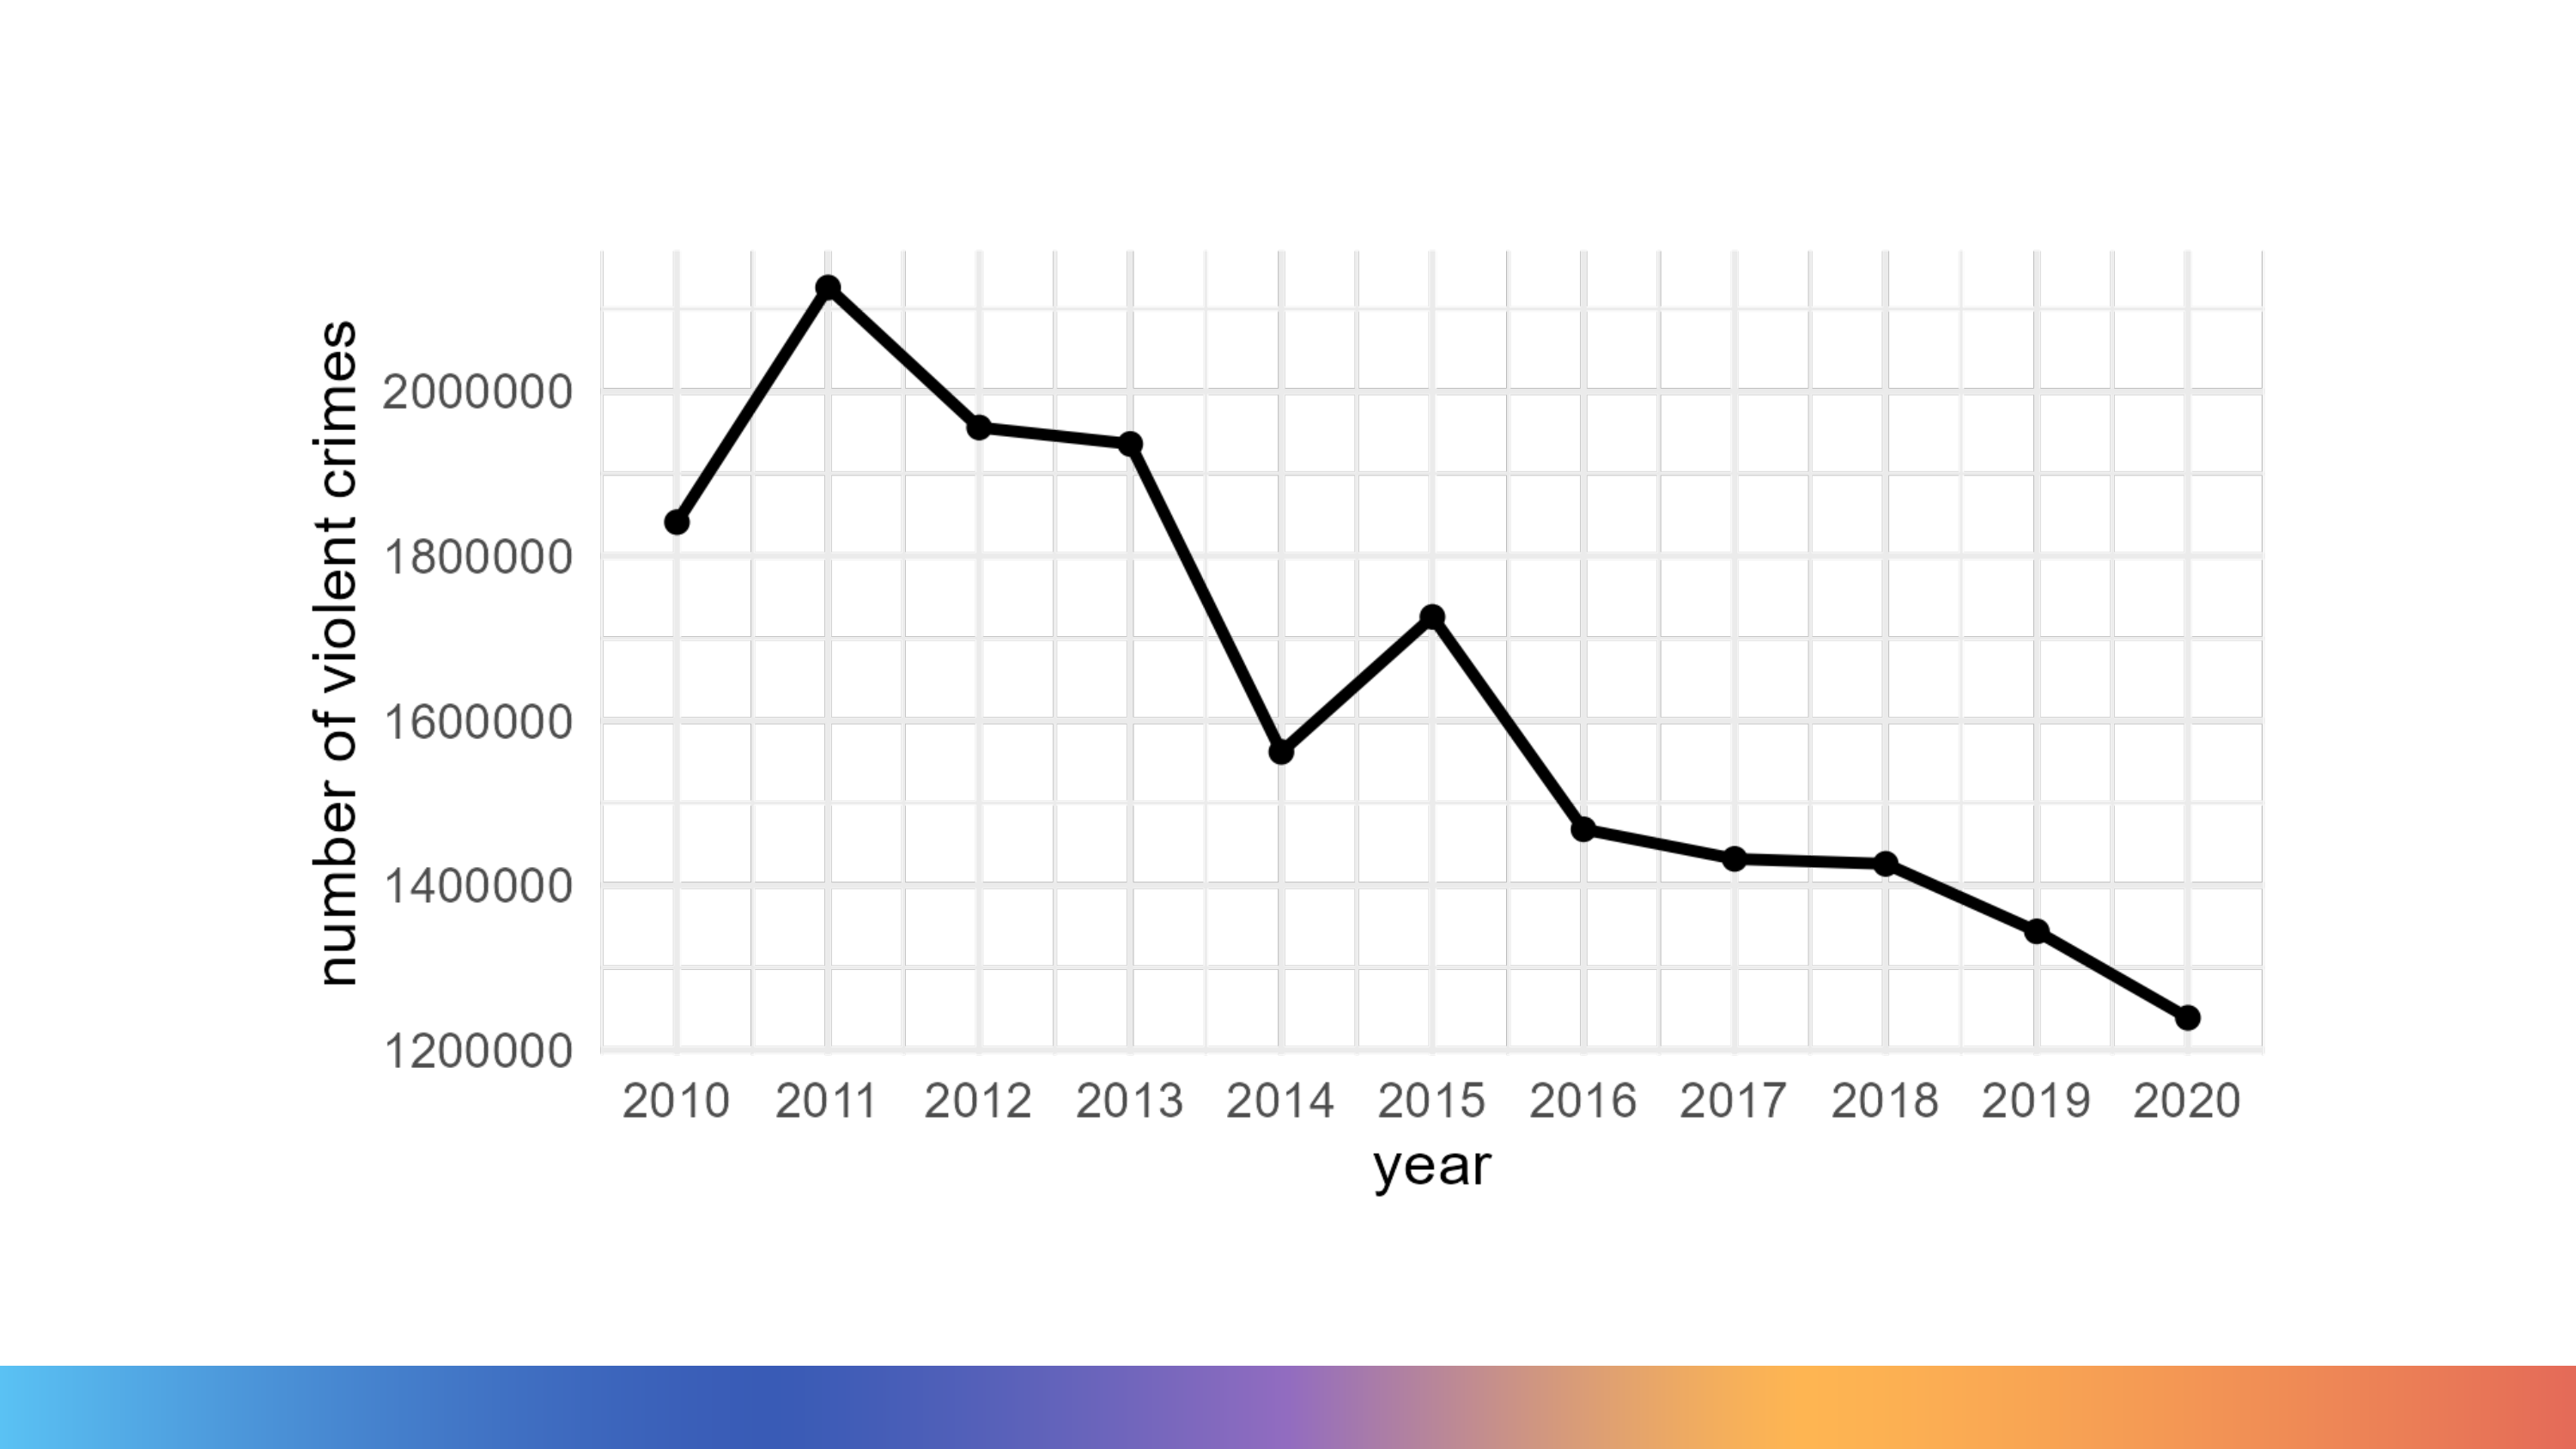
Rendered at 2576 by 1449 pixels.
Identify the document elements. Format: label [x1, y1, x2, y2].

picture [0, 1366, 2576, 1449]
picture [281, 221, 2295, 1228]
